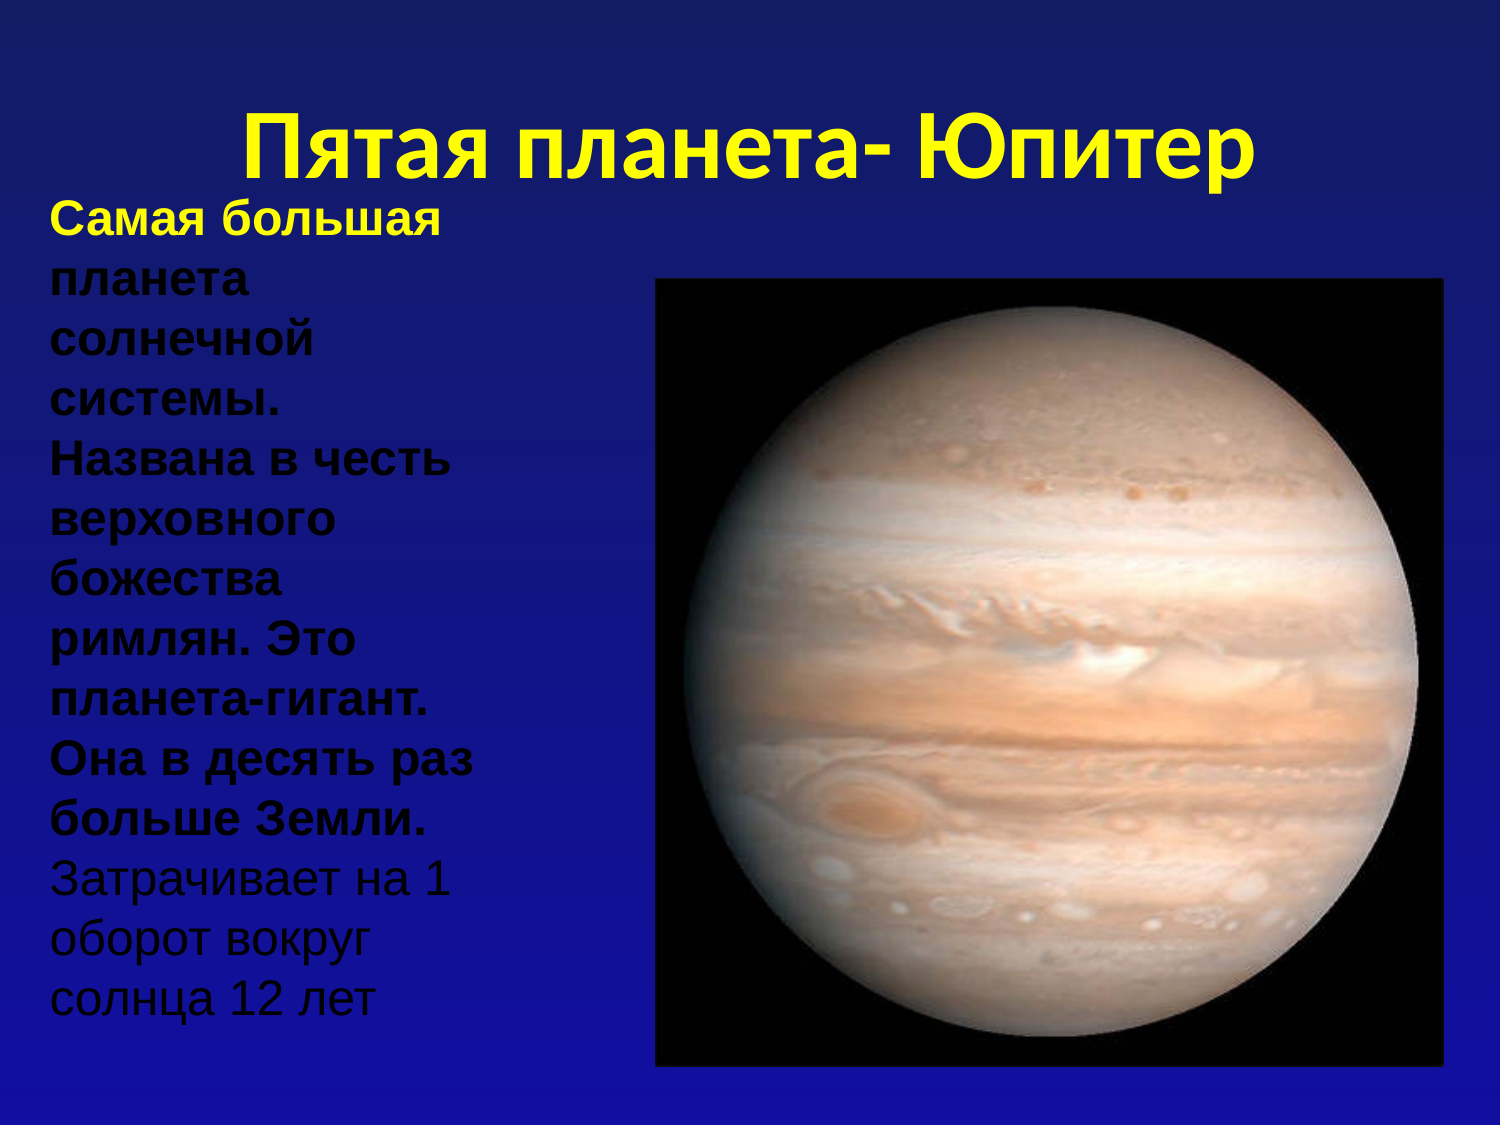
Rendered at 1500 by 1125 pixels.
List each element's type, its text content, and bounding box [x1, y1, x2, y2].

text_box Самая большая планета солнечной системы. Названа в честь верховного божества римлян. Это планета-гигант. Она в десять раз больше Земли. Затрачивает на 1 оборот вокруг солнца 12 лет [34, 177, 511, 1113]
title Пятая планета- Юпитер [75, 45, 1425, 233]
picture [655, 278, 1444, 1067]
